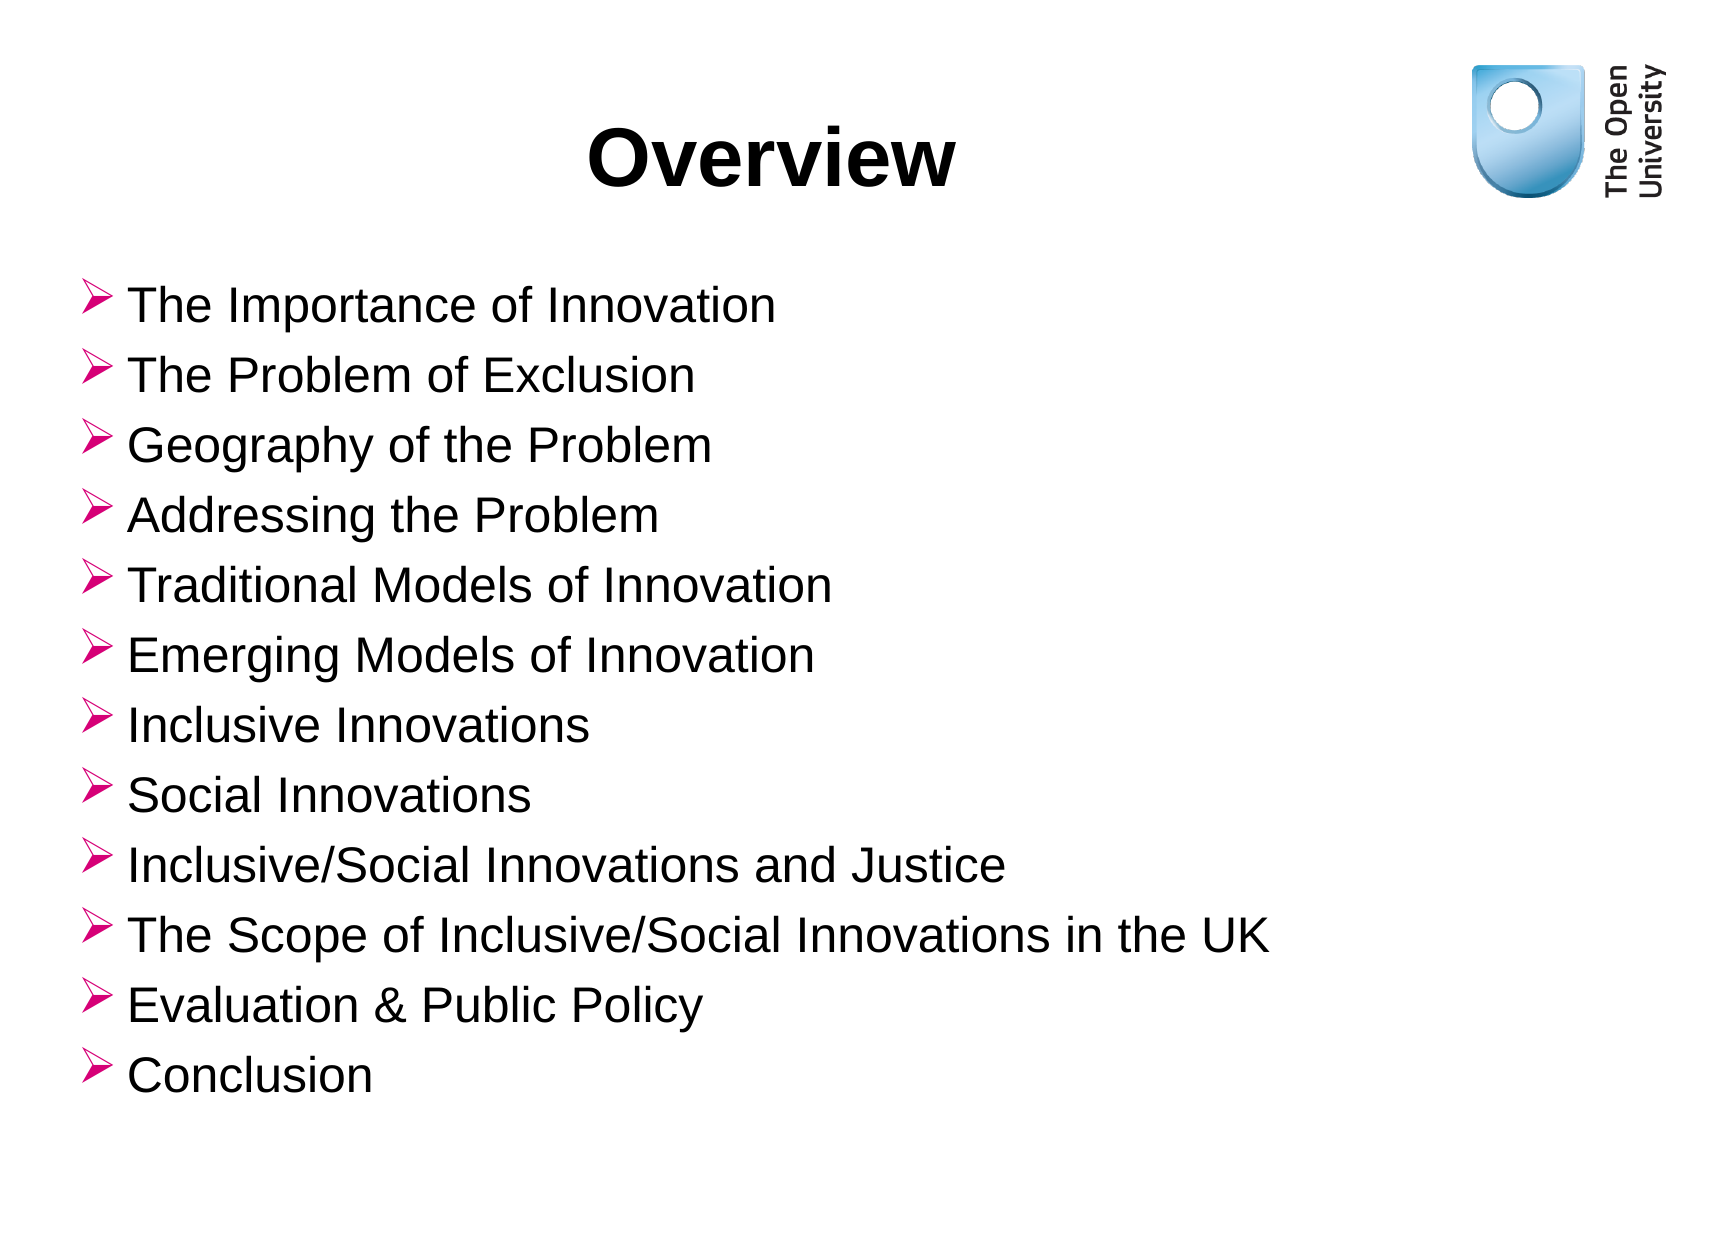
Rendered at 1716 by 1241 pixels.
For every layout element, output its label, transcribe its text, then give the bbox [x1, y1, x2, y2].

title Overview [0, 95, 1544, 291]
picture [1472, 64, 1666, 198]
list The Importance of Innovation The Problem of Exclusion Geography of the Problem Addressing the Problem Traditional Models of Innovation Emerging Models of Innovation Inclusive Innovations Social Innovations Inclusive/Social Innovations and Justice The Scope of Inclusive/Social Innovations in the UK Evaluation & Public Policy Conclusion [64, 265, 1609, 1140]
